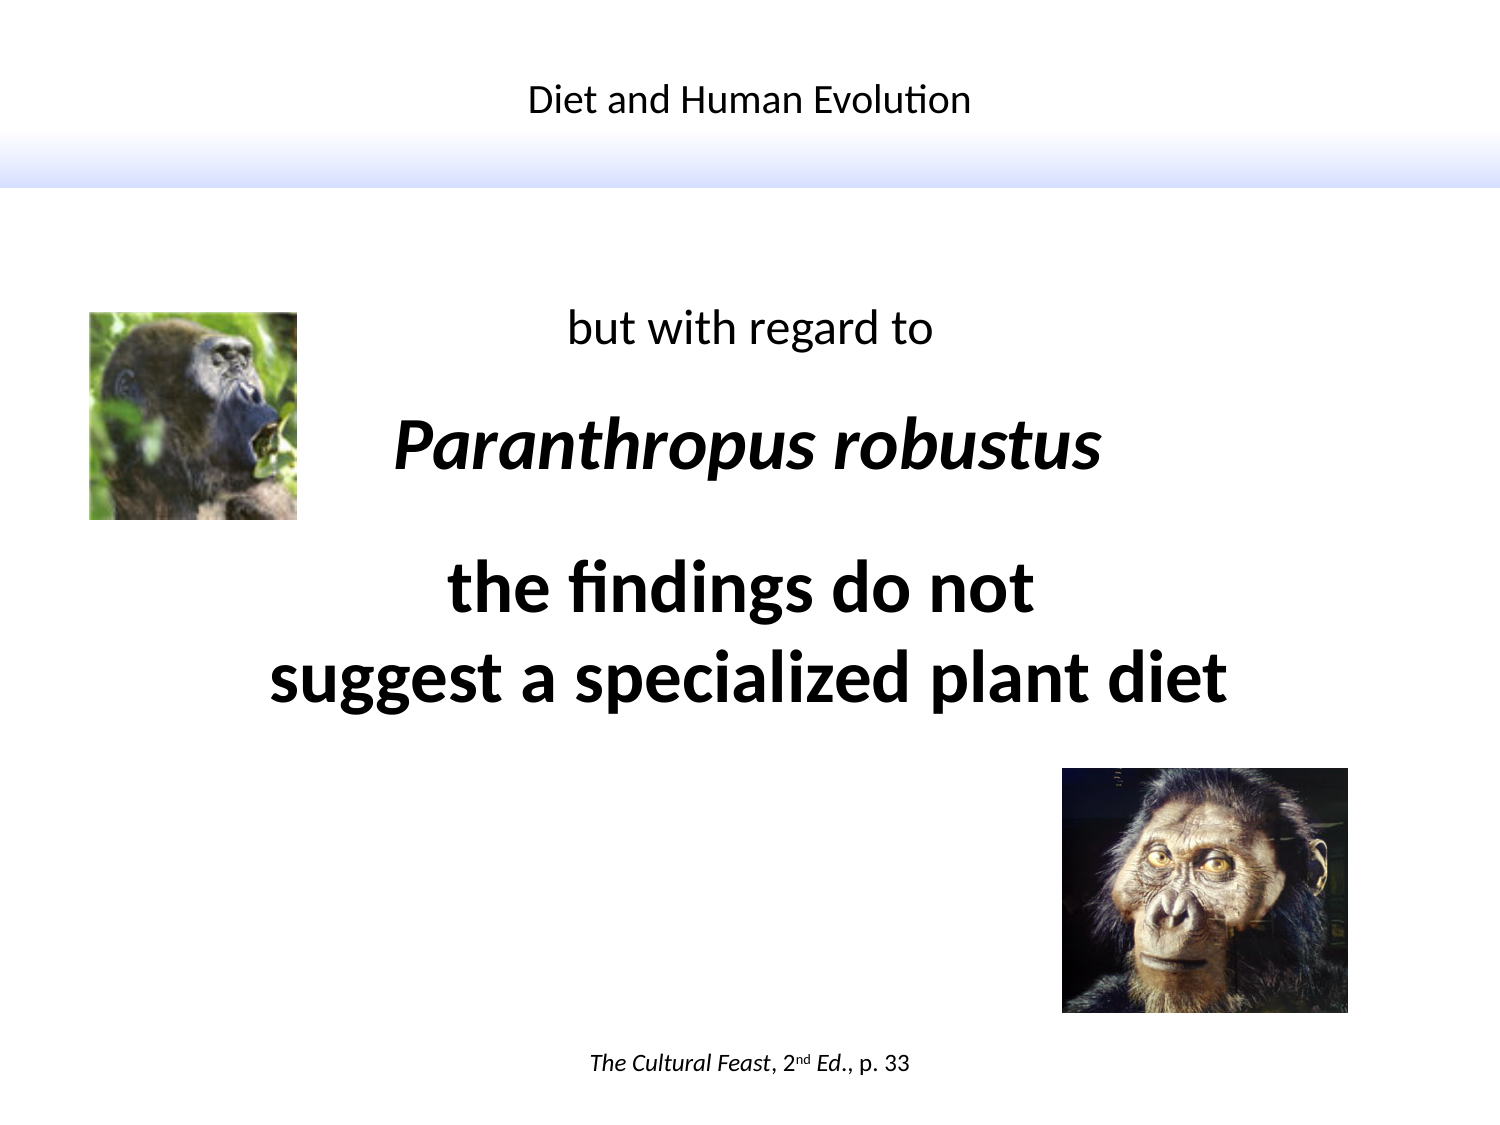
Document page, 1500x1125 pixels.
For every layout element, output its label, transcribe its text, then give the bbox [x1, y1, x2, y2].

picture [1062, 768, 1348, 1013]
text_box but with regard to [551, 286, 949, 362]
text_box Diet and Human Evolution [0, 64, 1500, 188]
text_box The Cultural Feast, 2nd Ed., p. 33 [149, 1039, 1350, 1084]
picture [89, 312, 297, 520]
text_box Paranthropus robustus [378, 387, 1118, 493]
text_box Swartkrans (South Africa) Homo (“Homo” = human) the findings do not suggest a specialized plant diet . . . that is, there is no significant difference from that of the Paranthropus robustus [149, 364, 1350, 1031]
